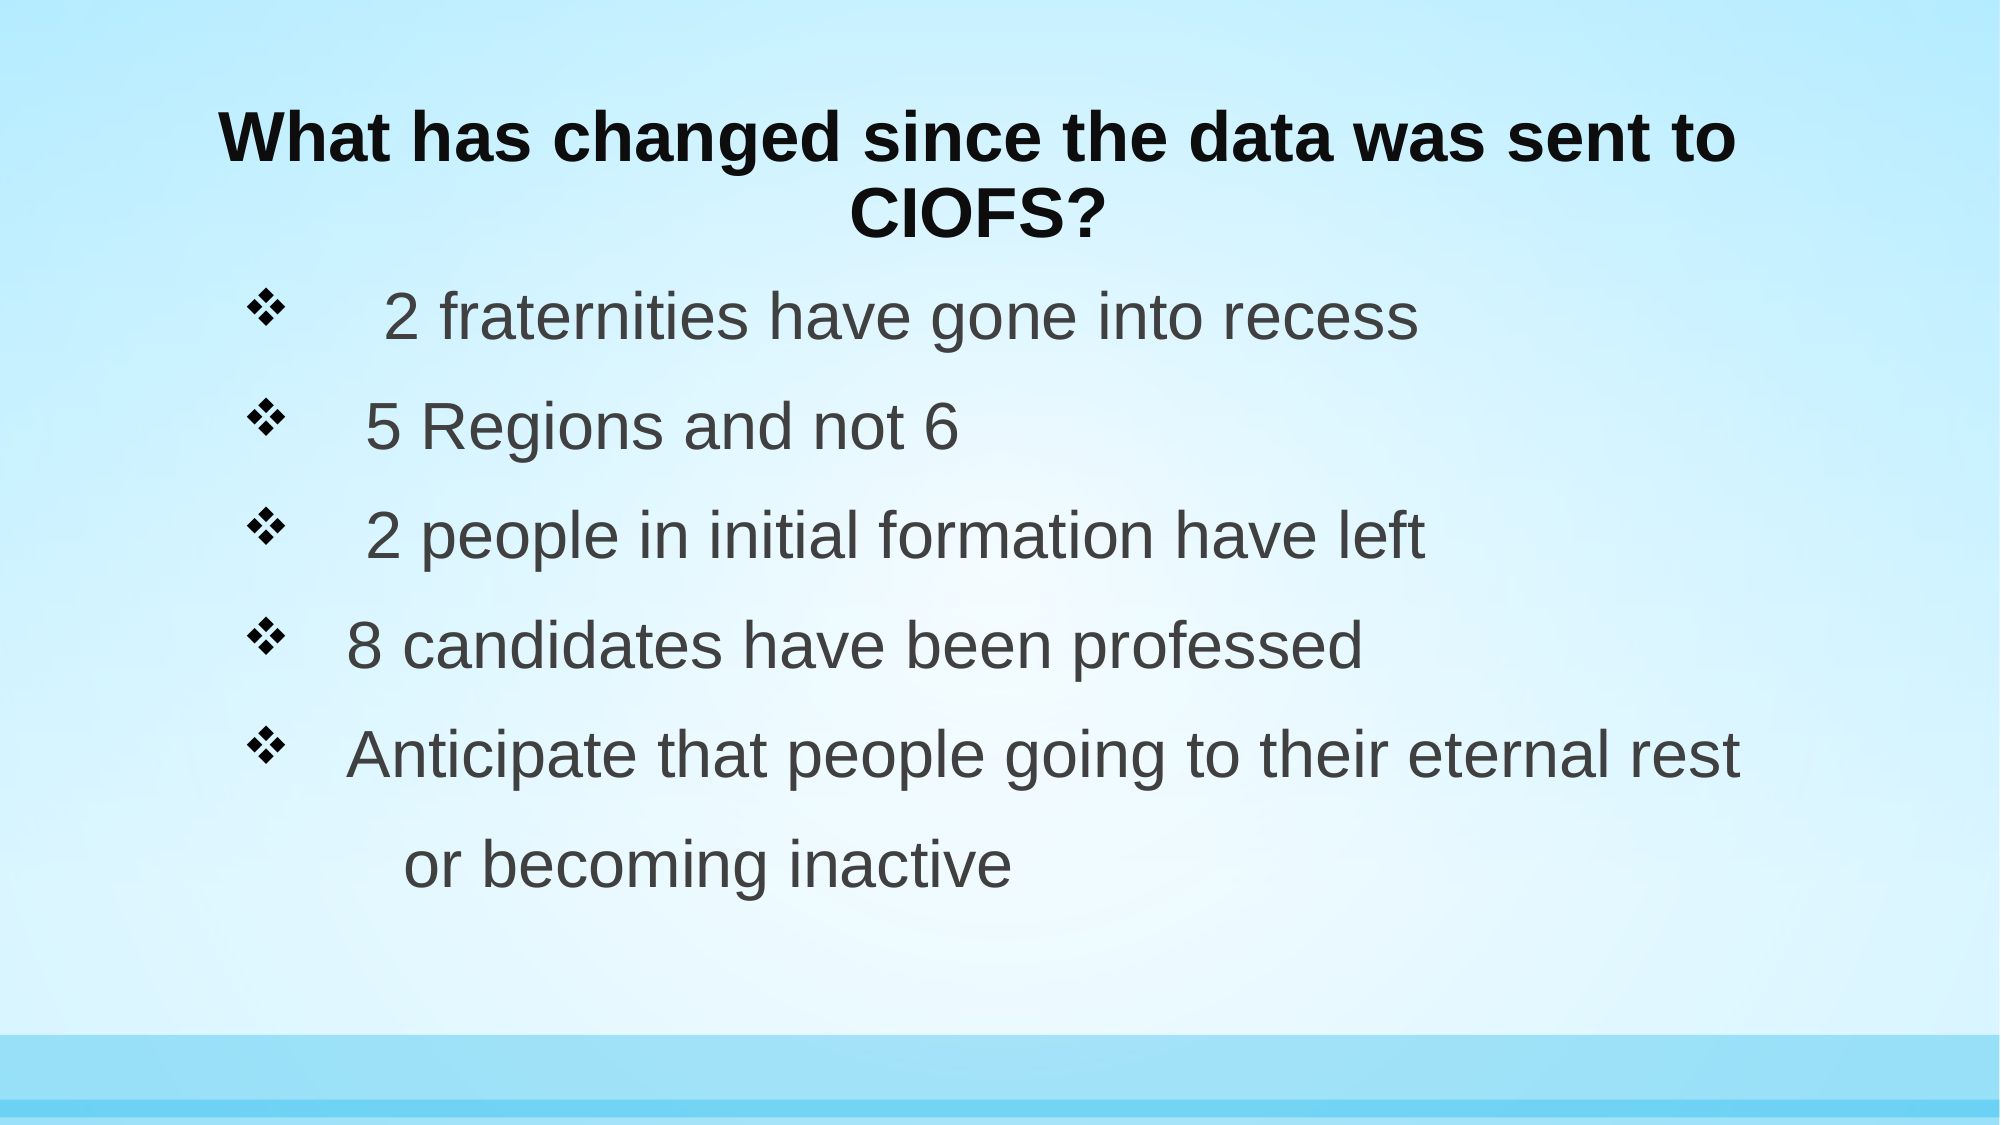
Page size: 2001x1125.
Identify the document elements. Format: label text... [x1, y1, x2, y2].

title What has changed since the data was sent to CIOFS? [116, 42, 1842, 261]
list 2 fraternities have gone into recess 5 Regions and not 6 2 people in initial formation have left 8 candidates have been professed Anticipate that people going to their eternal rest or becoming inactive [219, 274, 1780, 987]
